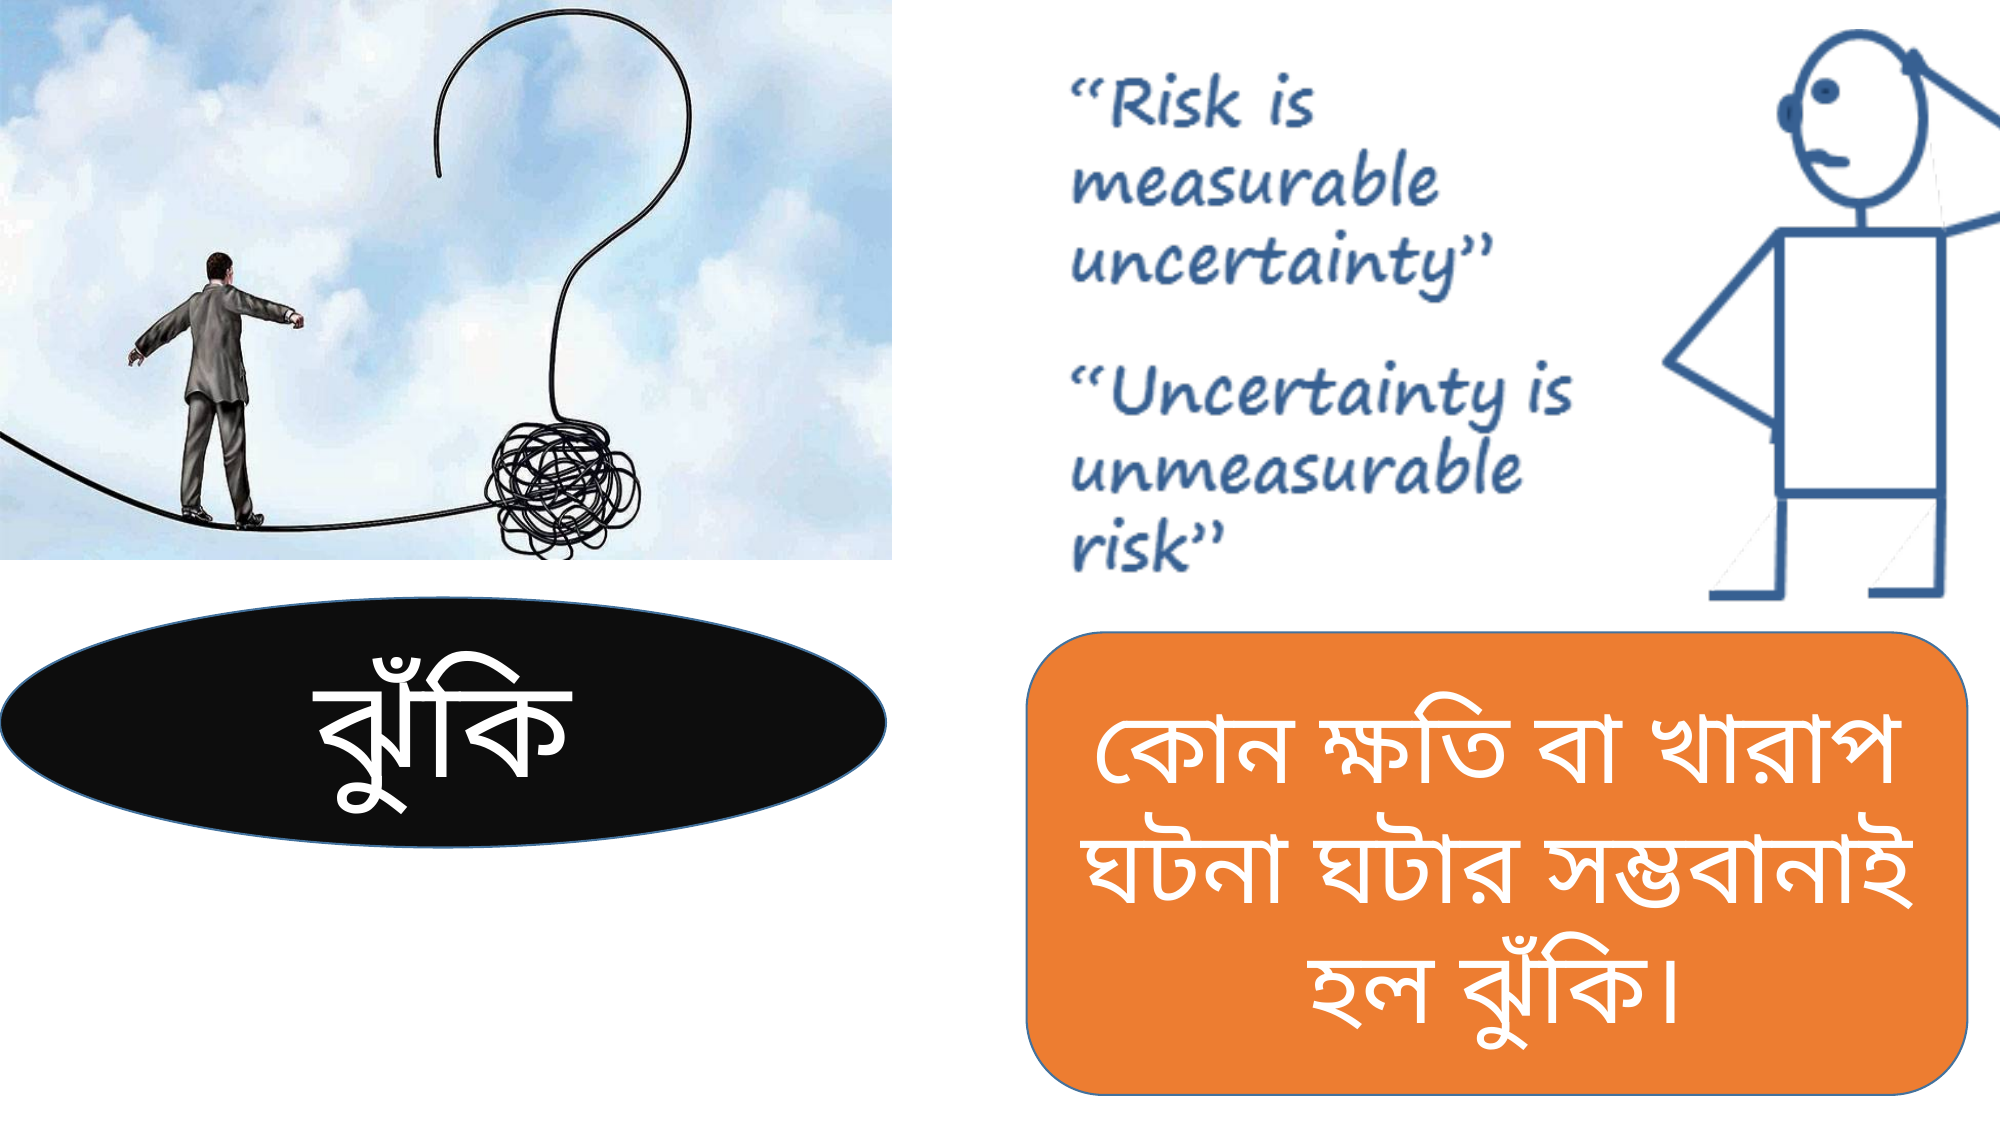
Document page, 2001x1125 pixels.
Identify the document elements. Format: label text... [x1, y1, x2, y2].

picture [1031, 29, 2000, 633]
text_box কোন ক্ষতি বা খারাপ ঘটনা ঘটার সম্ভবানাই হল ঝুঁকি। [1025, 633, 1969, 1096]
text_box ঝুঁকি [0, 596, 888, 849]
picture [0, 0, 892, 560]
